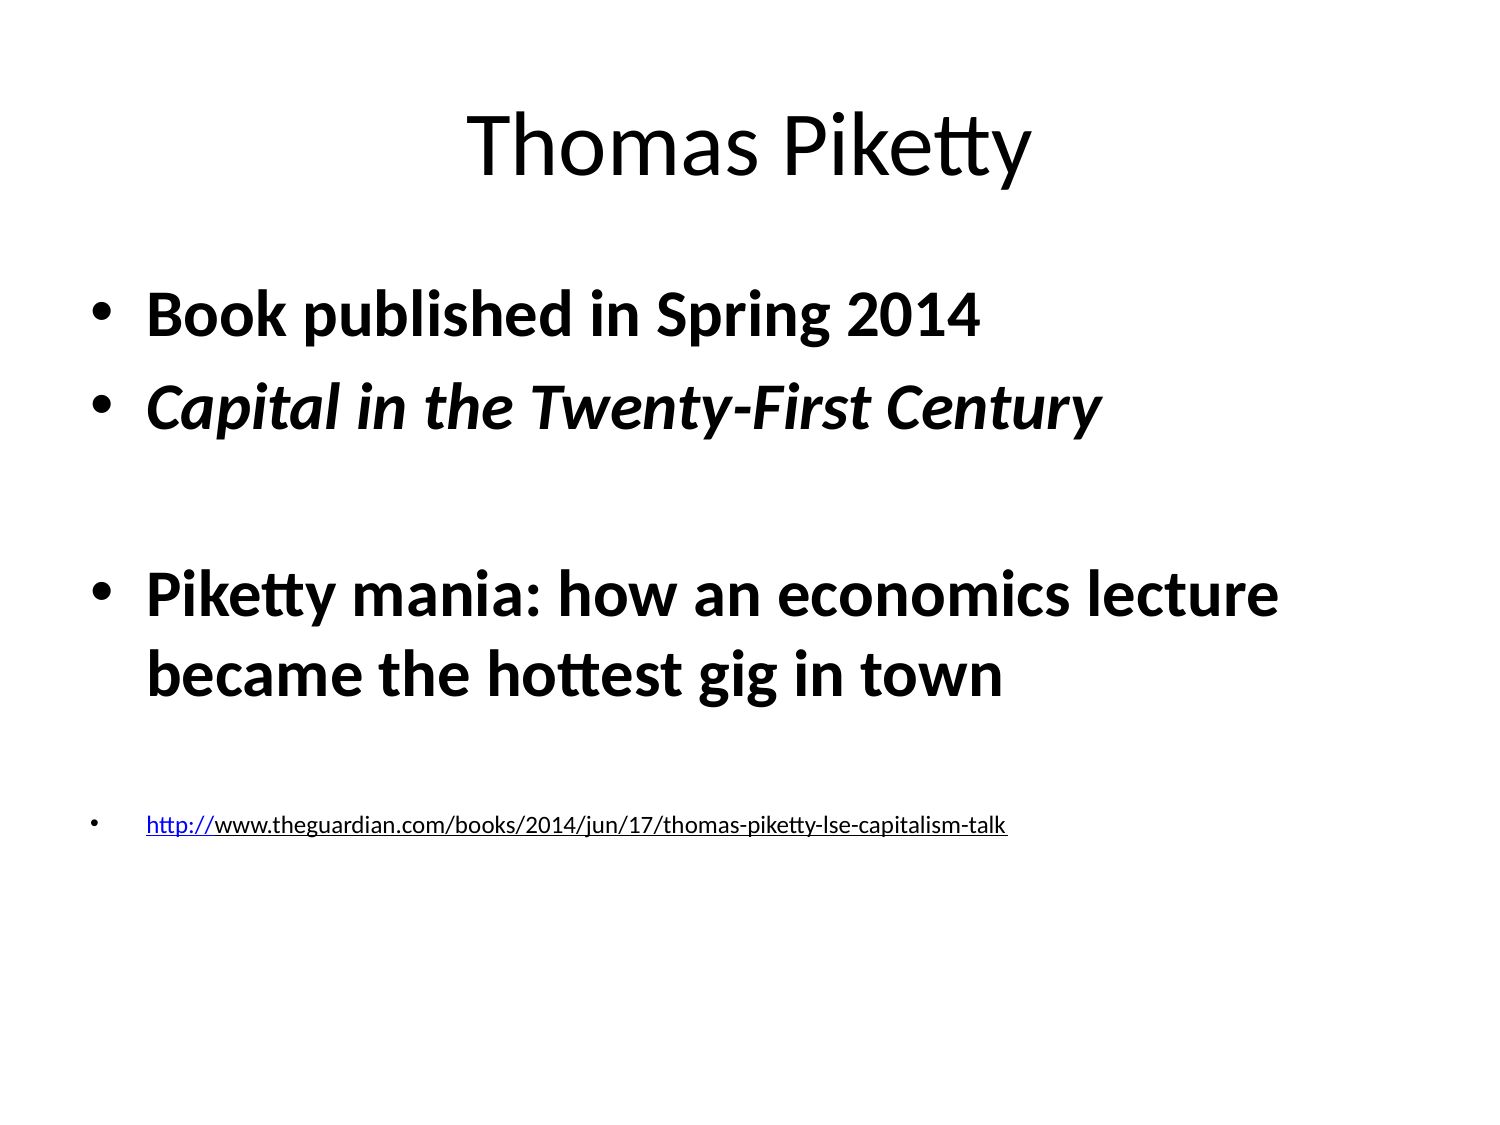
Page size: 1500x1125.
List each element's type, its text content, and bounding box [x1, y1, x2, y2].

title Thomas Piketty [75, 45, 1425, 233]
list Book published in Spring 2014 Capital in the Twenty-First Century Piketty mania: how an economics lecture became the hottest gig in town http://www.theguardian.com/books/2014/jun/17/thomas-piketty-lse-capitalism-talk [75, 262, 1425, 1005]
